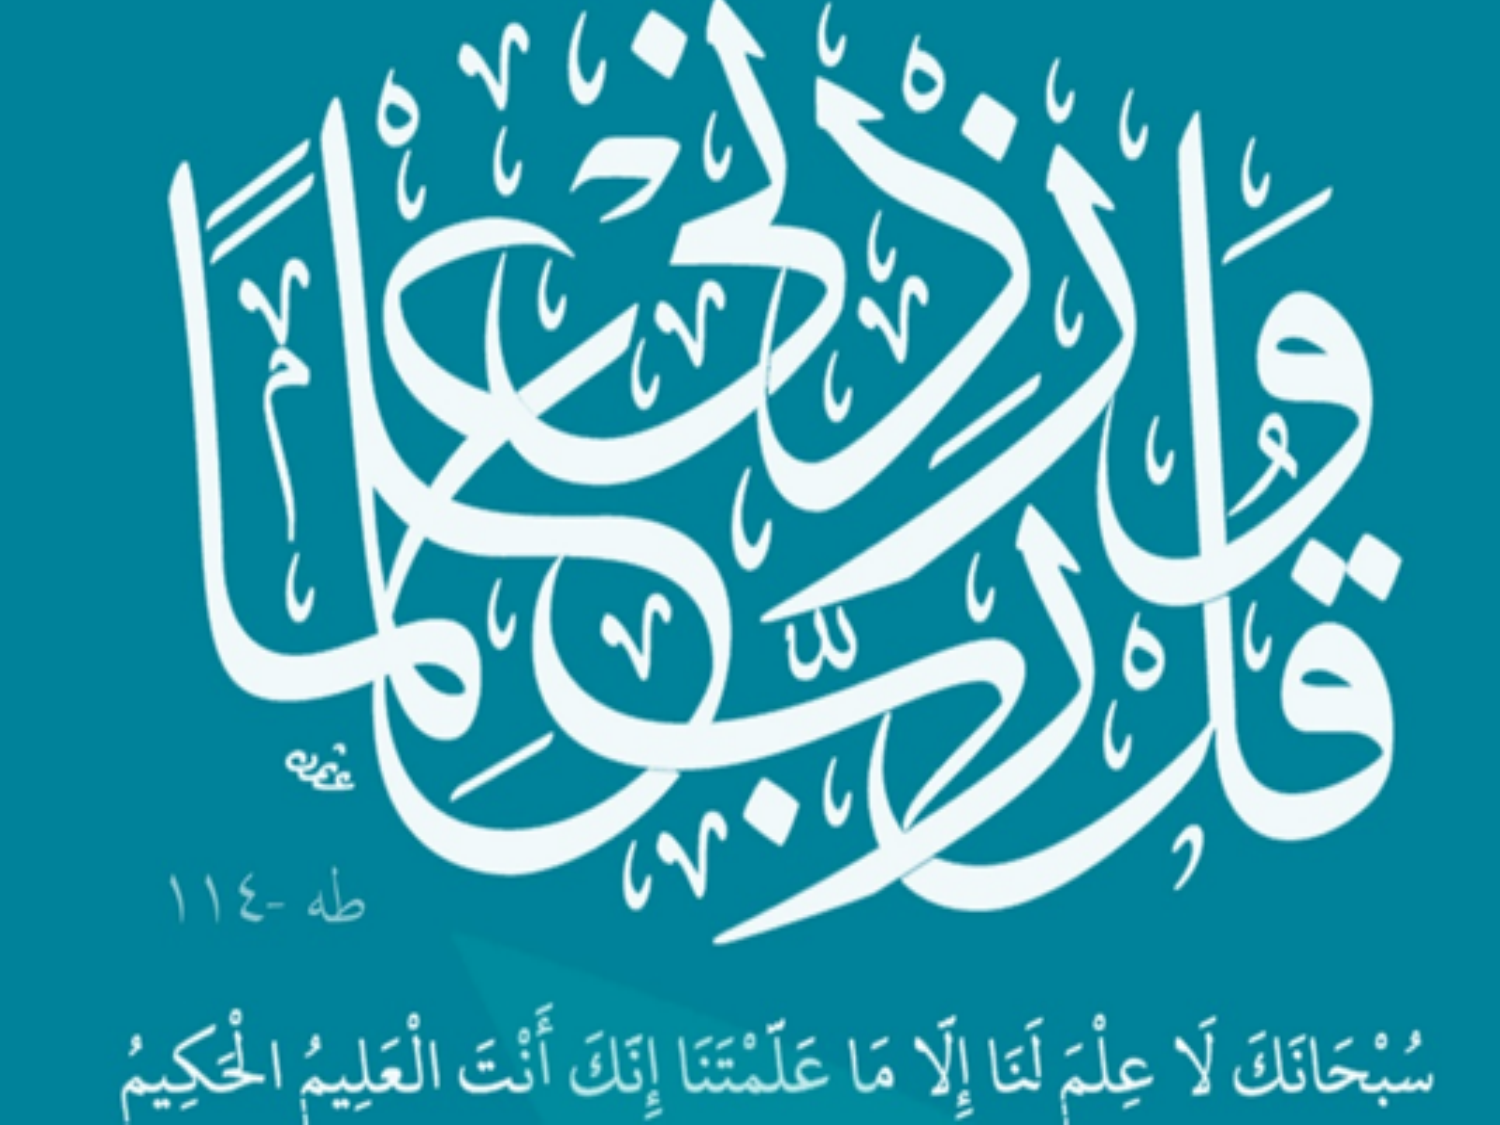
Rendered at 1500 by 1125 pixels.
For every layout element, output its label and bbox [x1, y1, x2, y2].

list [0, 0, 1500, 1125]
